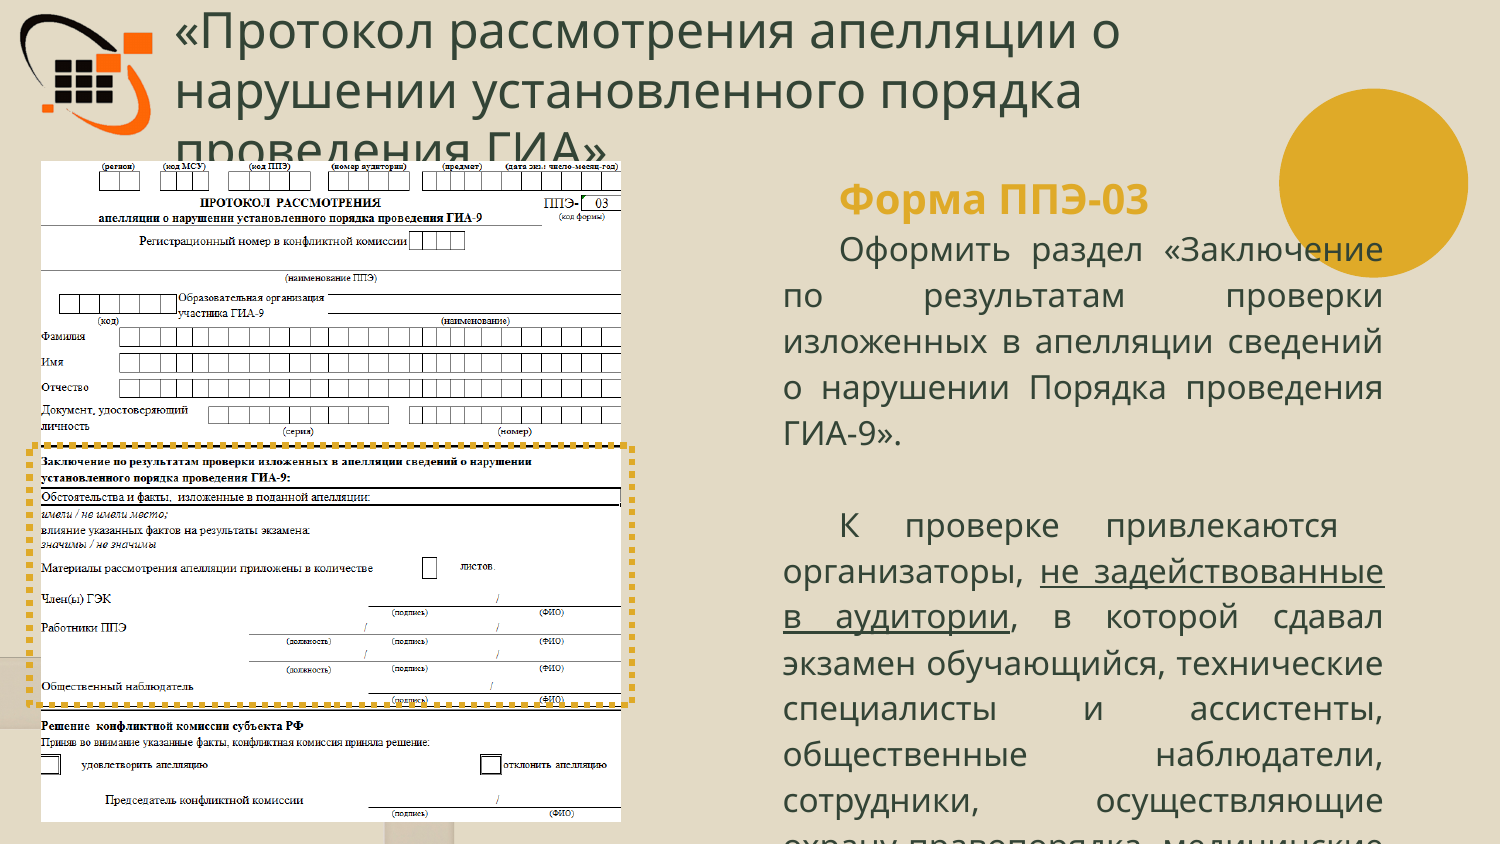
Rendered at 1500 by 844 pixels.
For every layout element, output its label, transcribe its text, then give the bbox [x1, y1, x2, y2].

subtitle Форма ППЭ-03 Оформить раздел «Заключение по результатам проверки изложенных в апелляции сведений о нарушении Порядка проведения ГИА-9». К проверке привлекаются организаторы, не задействованные в аудитории, в которой сдавал экзамен обучающийся, технические специалисты и ассистенты, общественные наблюдатели, сотрудники, осуществляющие охрану правопорядка, медицинские работники [738, 150, 1400, 809]
title «Протокол рассмотрения апелляции о нарушении установленного порядка проведения ГИА» [159, 3, 1282, 174]
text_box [29, 161, 633, 823]
picture [8, 11, 169, 141]
picture [0, 637, 455, 844]
